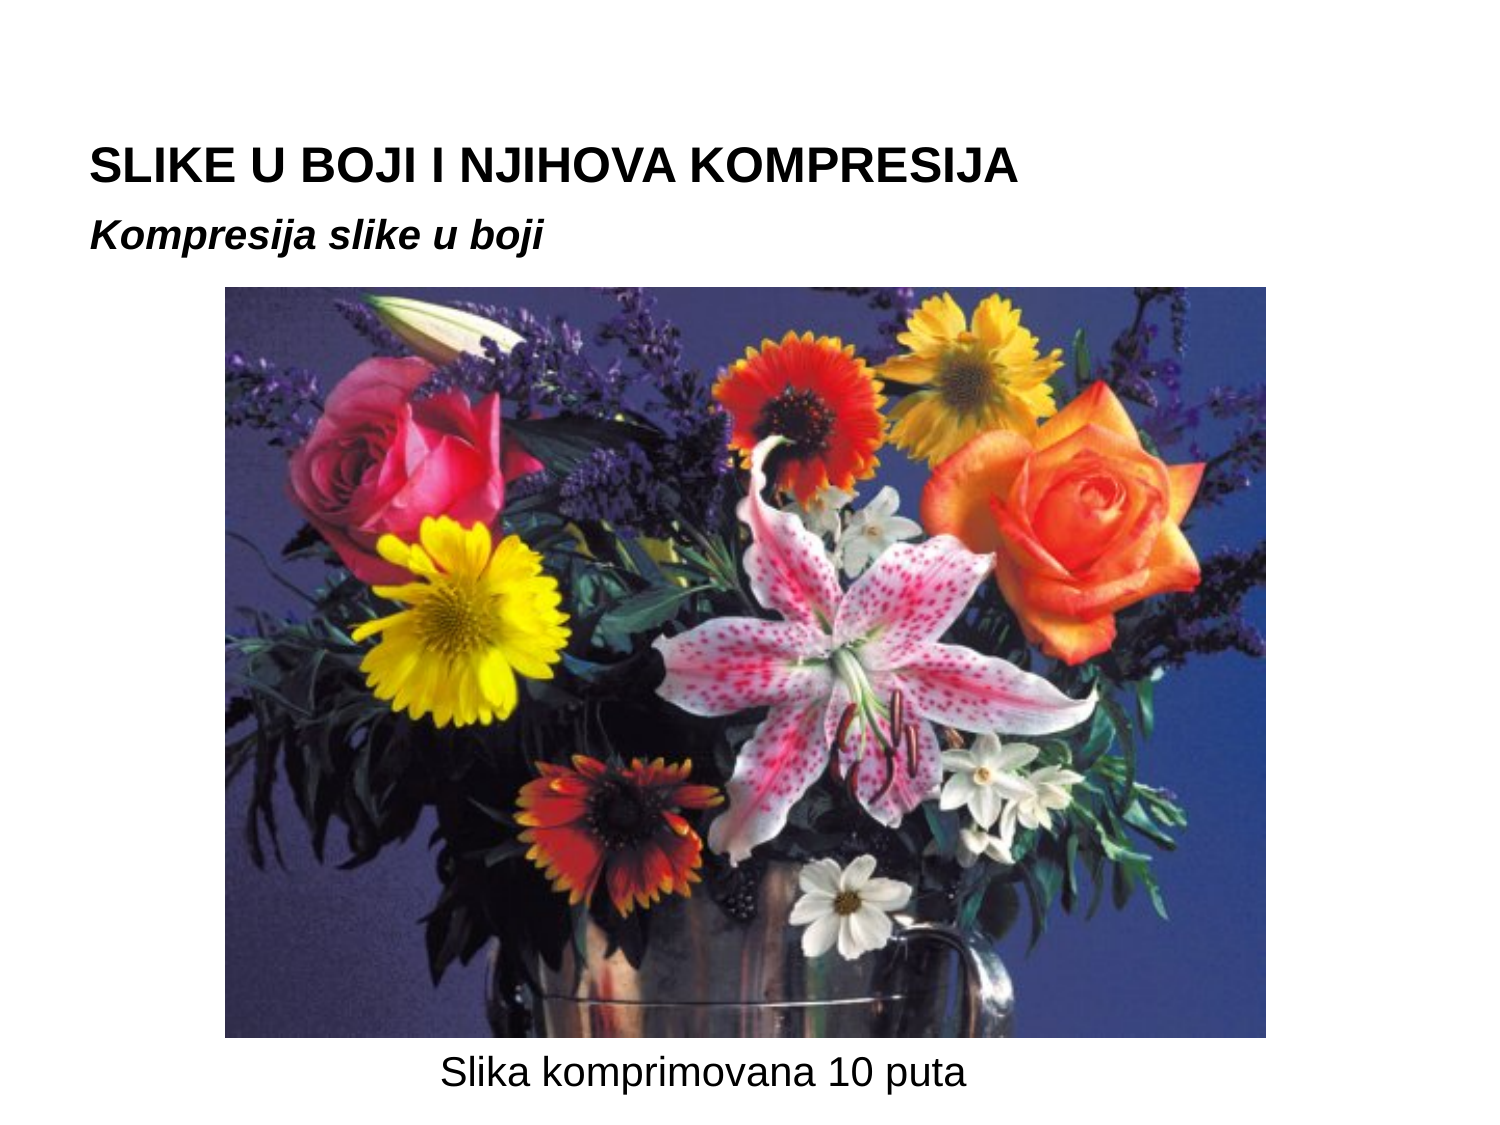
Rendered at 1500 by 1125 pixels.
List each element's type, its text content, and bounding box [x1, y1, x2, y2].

text_box Kompresija slike u boji [75, 200, 725, 265]
text_box SLIKE U BOJI I NJIHOVA KOMPRESIJA [74, 124, 1350, 200]
text_box Slika komprimovana 10 puta [425, 1047, 1063, 1103]
picture [224, 287, 1266, 1038]
